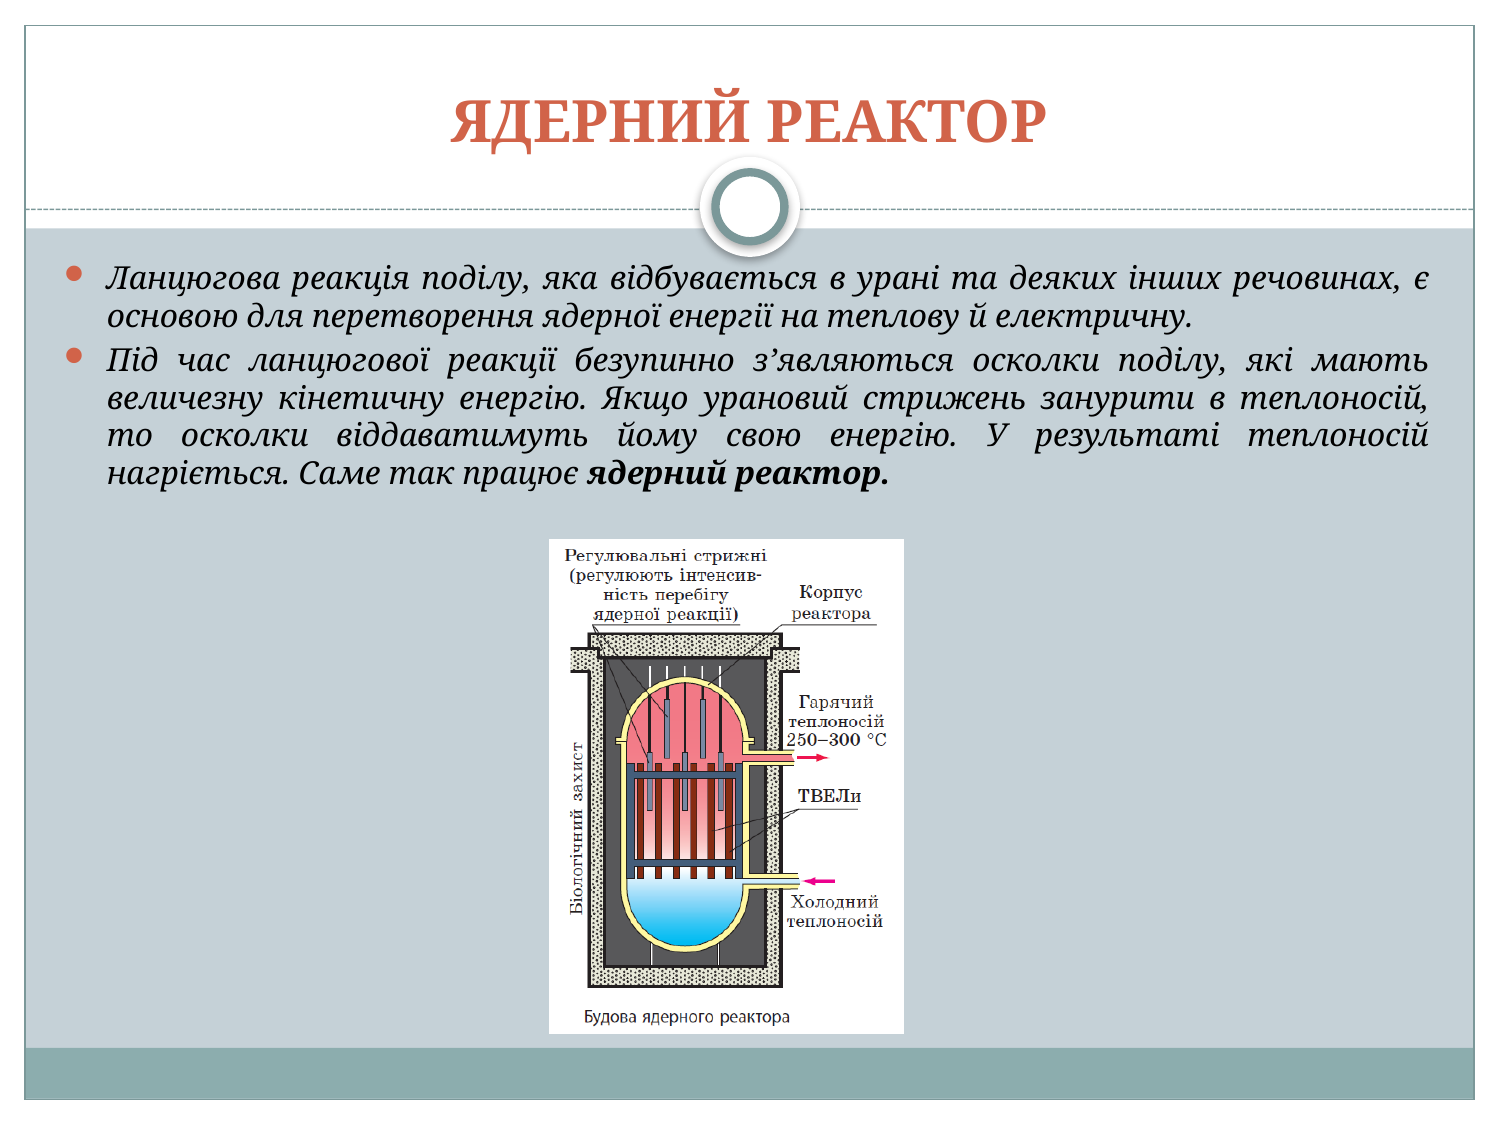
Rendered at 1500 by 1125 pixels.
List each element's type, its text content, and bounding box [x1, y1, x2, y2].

picture [548, 539, 904, 1034]
title Ядерний реактор [49, 37, 1450, 162]
list Ланцюгова реакція поділу, яка відбувається в урані та деяких інших речовинах, є основою для перетворення ядерної енергії на теплову й електричну. Під час ланцюгової реакції безупинно з’являються осколки поділу, які мають величезну кінетичну енергію. Якщо урановий стрижень занурити в теплоносій, то осколки віддаватимуть йому свою енергію. У результаті теплоносій нагріється. Саме так працює ядерний реактор. [49, 250, 1445, 528]
